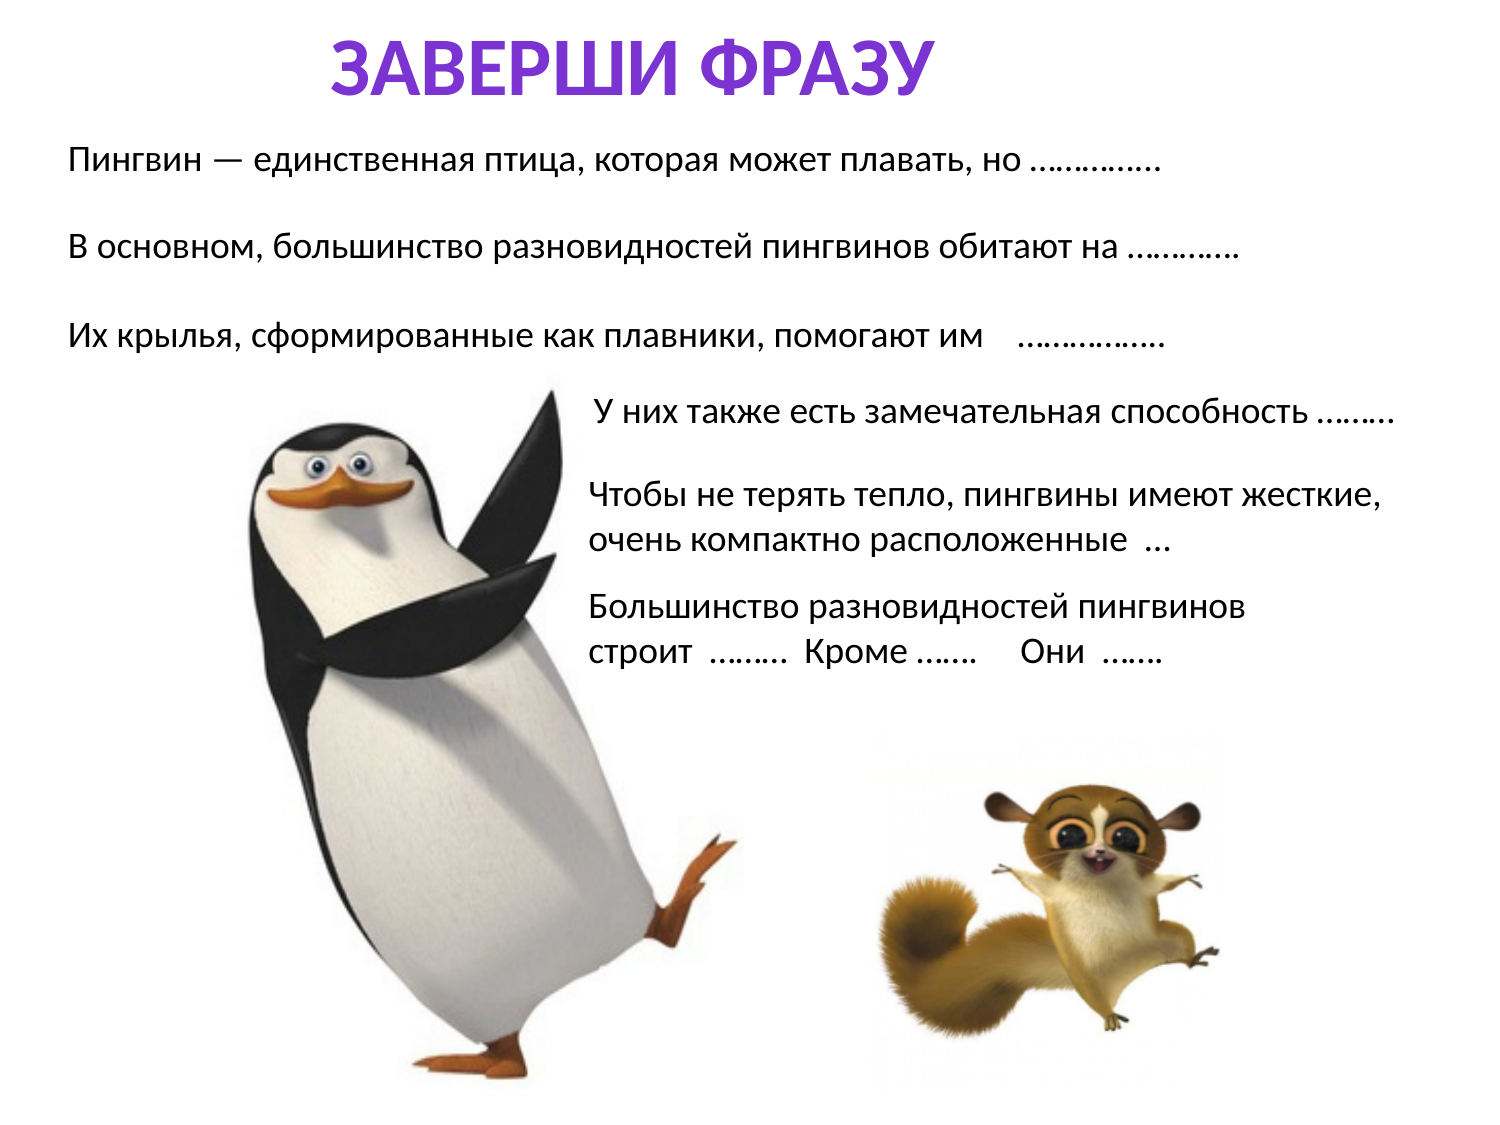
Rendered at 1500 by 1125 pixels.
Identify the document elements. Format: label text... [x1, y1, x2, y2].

text_box Заверши фразу [112, 5, 1155, 120]
text_box Большинство разновидностей пингвинов строит ……… Кроме ……. Они ……. [930, 573, 1324, 679]
text_box Чтобы не терять тепло, пингвины имеют жесткие, очень компактно расположенные … [930, 461, 1400, 567]
text_box В основном, большинство разновидностей пингвинов обитают на …………. [53, 213, 1436, 273]
text_box Пингвин — единственная птица, которая может плавать, но …………... [53, 126, 1459, 186]
picture [52, 373, 1226, 1091]
text_box Их крылья, сформированные как плавники, помогают им …………….. [53, 302, 1400, 363]
text_box У них также есть замечательная способность ……… [930, 378, 1411, 439]
